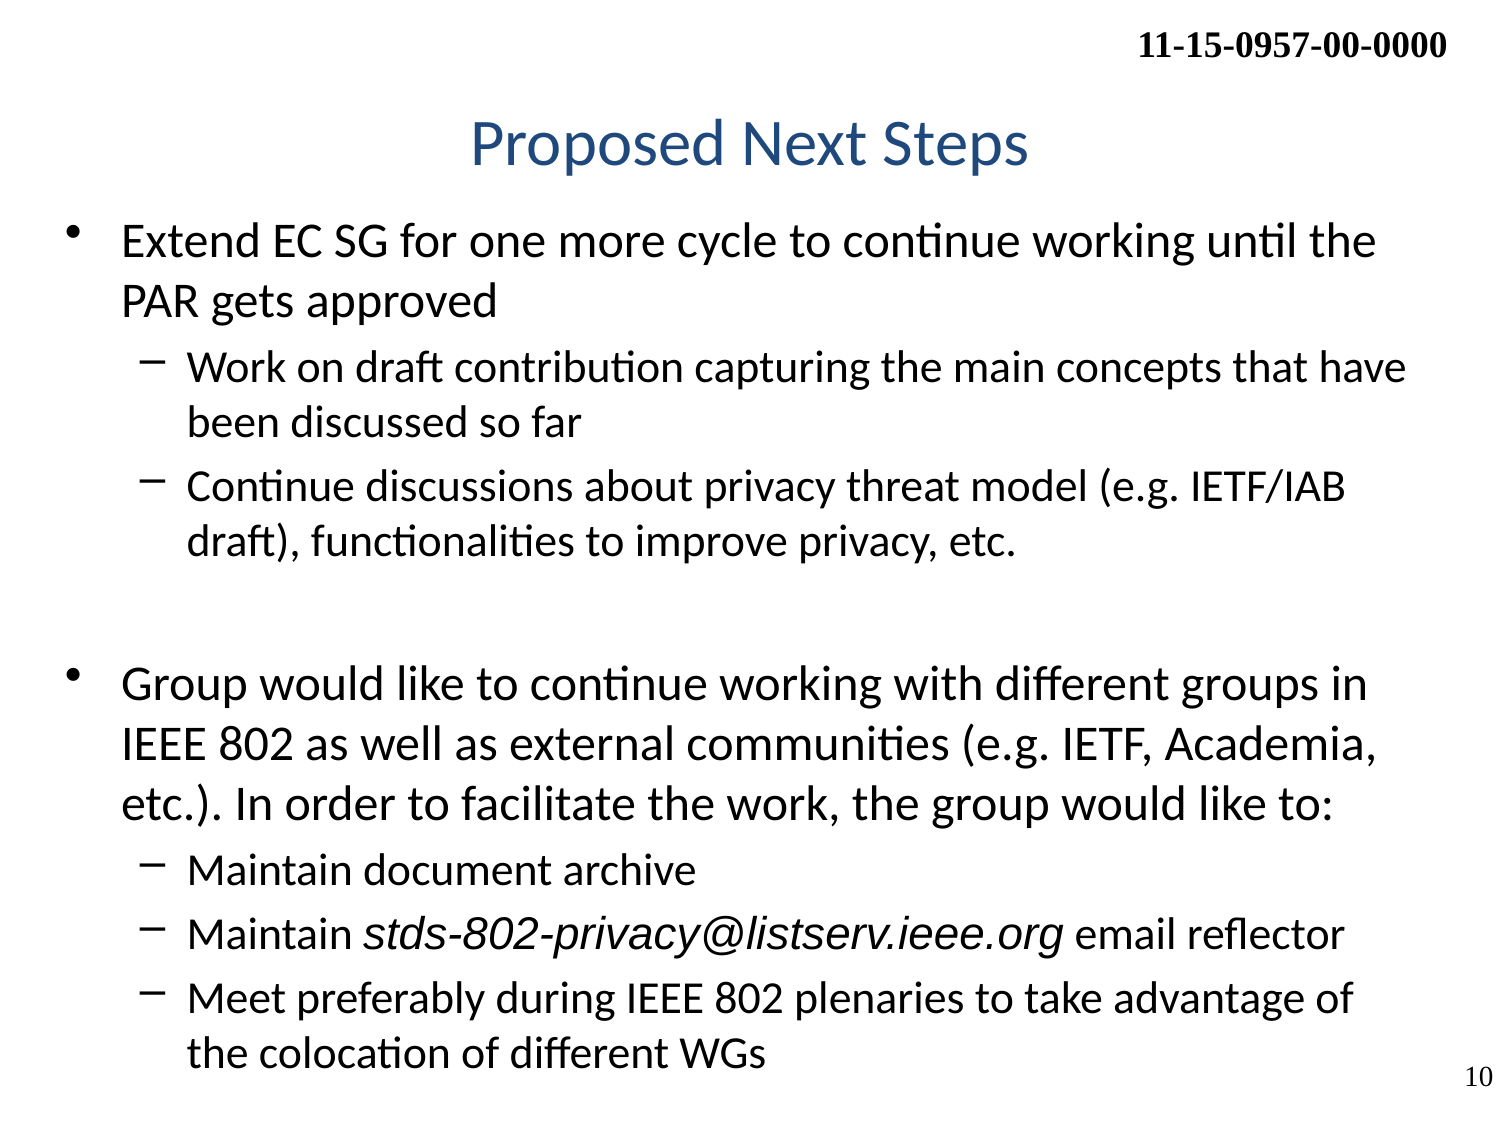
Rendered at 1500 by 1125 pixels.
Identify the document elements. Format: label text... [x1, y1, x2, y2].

title Proposed Next Steps [75, 45, 1425, 200]
list Extend EC SG for one more cycle to continue working until the PAR gets approved Work on draft contribution capturing the main concepts that have been discussed so far Continue discussions about privacy threat model (e.g. IETF/IAB draft), functionalities to improve privacy, etc. Group would like to continue working with different groups in IEEE 802 as well as external communities (e.g. IETF, Academia, etc.). In order to facilitate the work, the group would like to: Maintain document archive Maintain stds-802-privacy@listserv.ieee.org email reflector Meet preferably during IEEE 802 plenaries to take advantage of the colocation of different WGs [50, 200, 1425, 1038]
